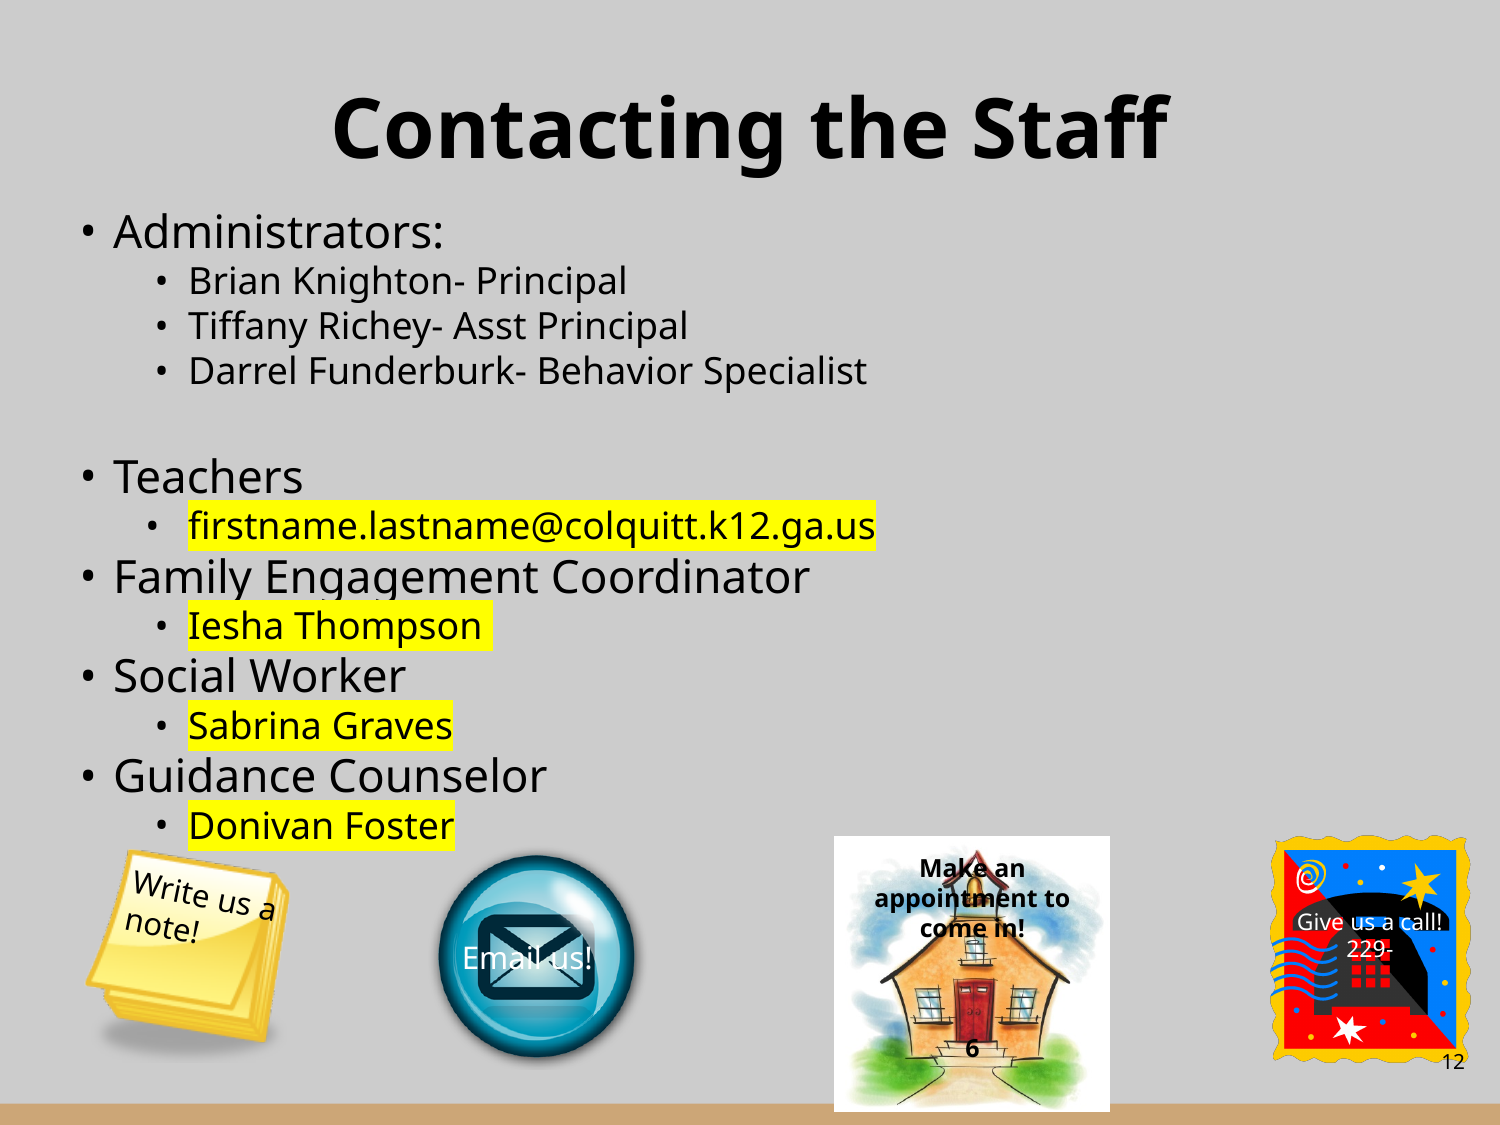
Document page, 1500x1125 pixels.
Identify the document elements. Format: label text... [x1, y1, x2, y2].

picture [834, 836, 1111, 1112]
picture [75, 837, 302, 1063]
title Contacting the Staff [51, 34, 1449, 195]
picture [1269, 835, 1471, 1063]
list Administrators: Brian Knighton- Principal Tiffany Richey- Asst Principal Darrel Funderburk- Behavior Specialist Teachers firstname.lastname@colquitt.k12.ga.us Family Engagement Coordinator Iesha Thompson Social Worker Sabrina Graves Guidance Counselor Donivan Foster [51, 195, 1449, 863]
picture [423, 844, 650, 1070]
slide_number ‹#› [1389, 1019, 1480, 1106]
